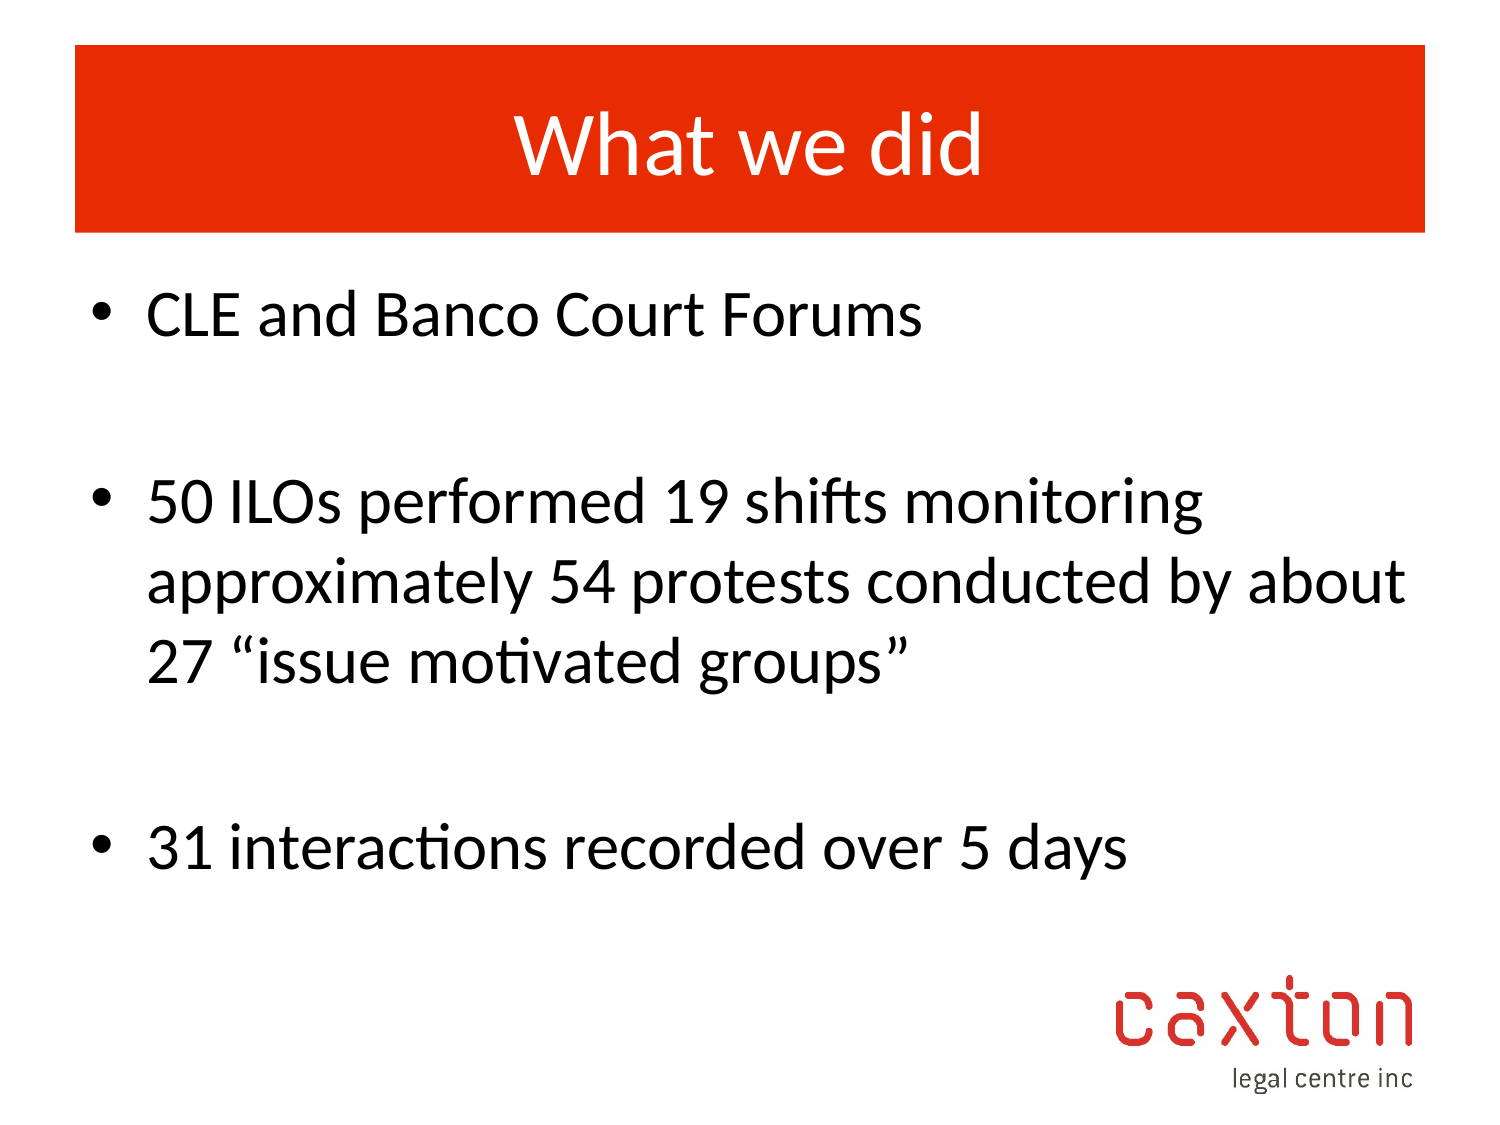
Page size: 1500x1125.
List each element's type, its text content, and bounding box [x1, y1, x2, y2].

list CLE and Banco Court Forums 50 ILOs performed 19 shifts monitoring approximately 54 protests conducted by about 27 “issue motivated groups” 31 interactions recorded over 5 days [75, 262, 1425, 1005]
title What we did [75, 45, 1425, 233]
picture [1116, 1005, 1412, 1094]
